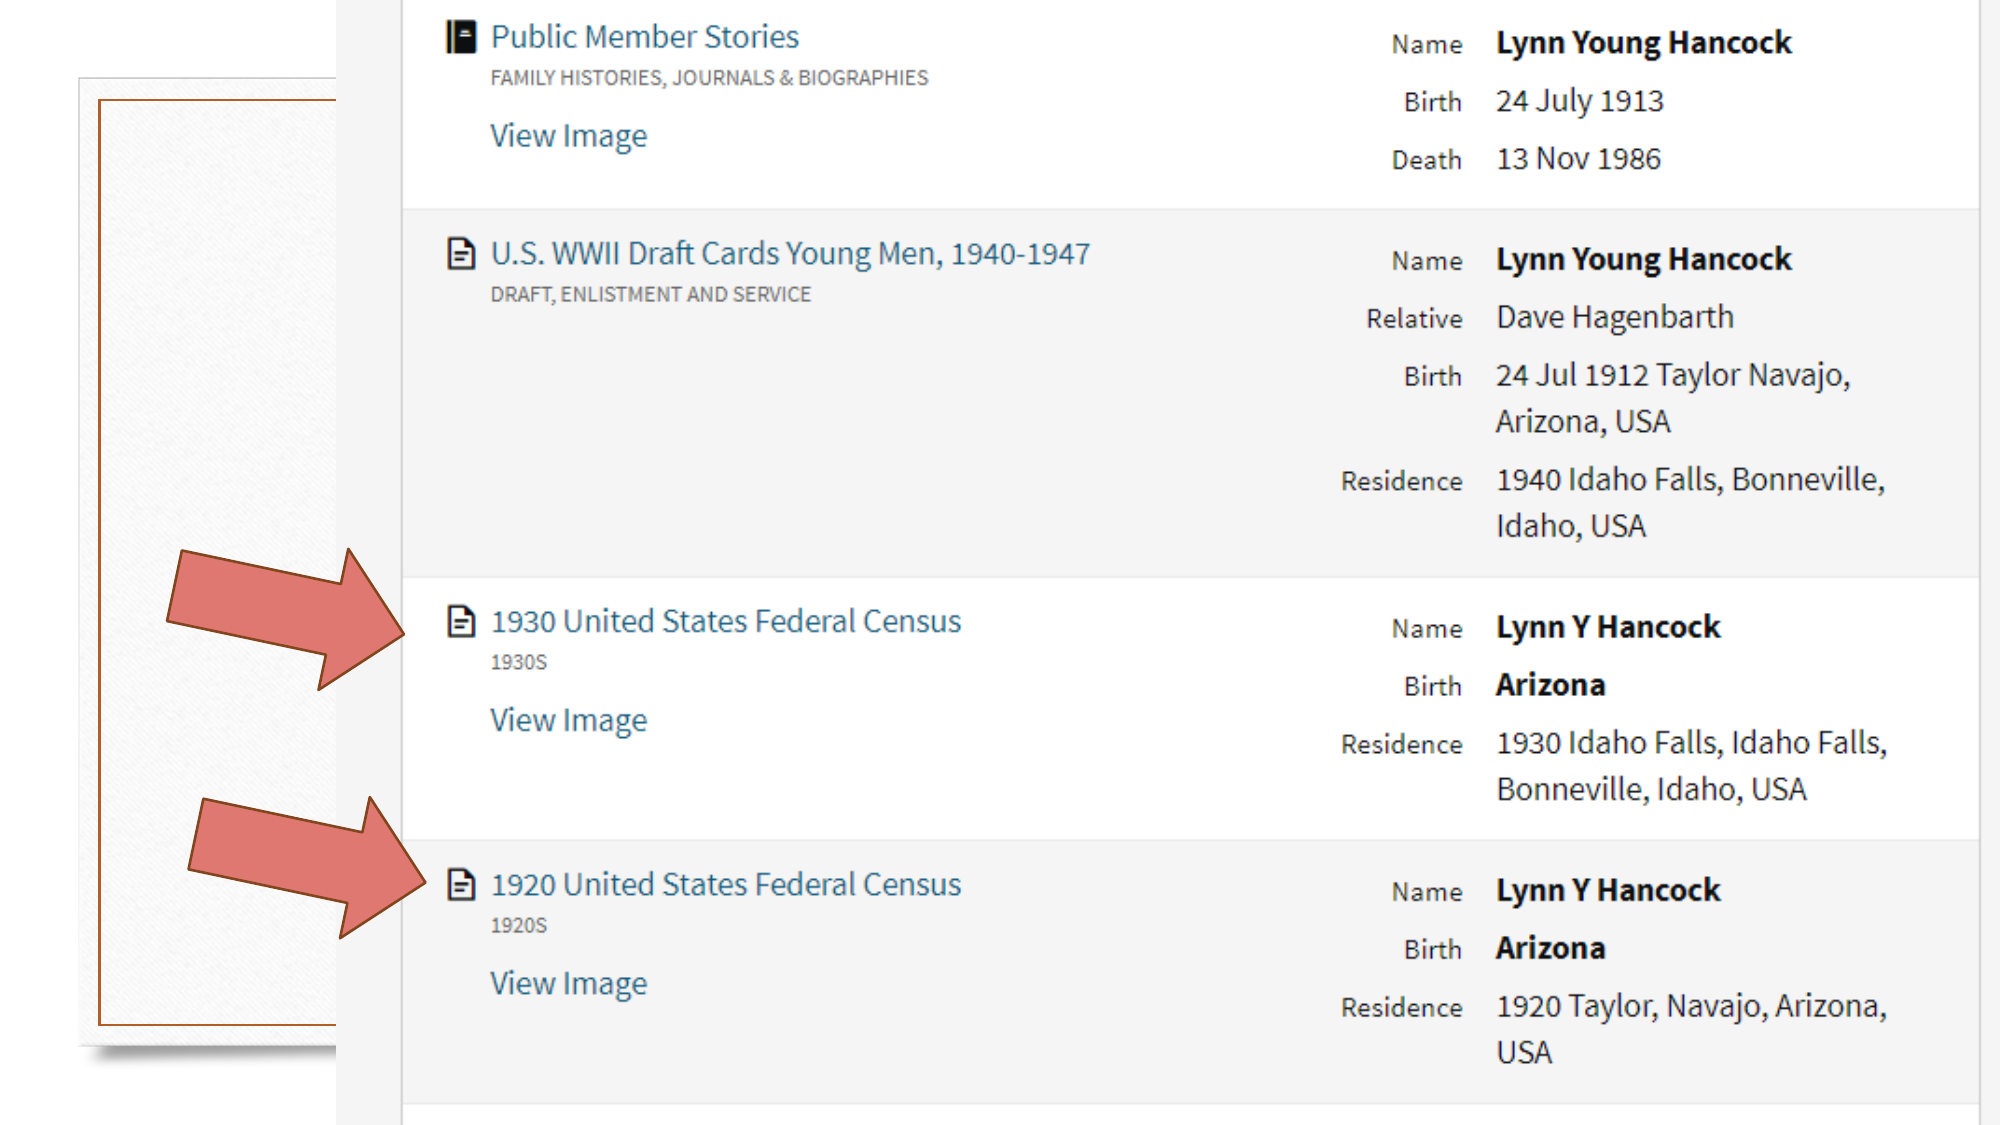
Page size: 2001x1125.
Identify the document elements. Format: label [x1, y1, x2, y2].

picture [0, 0, 2000, 1125]
text_box [187, 797, 336, 902]
text_box [165, 549, 336, 692]
